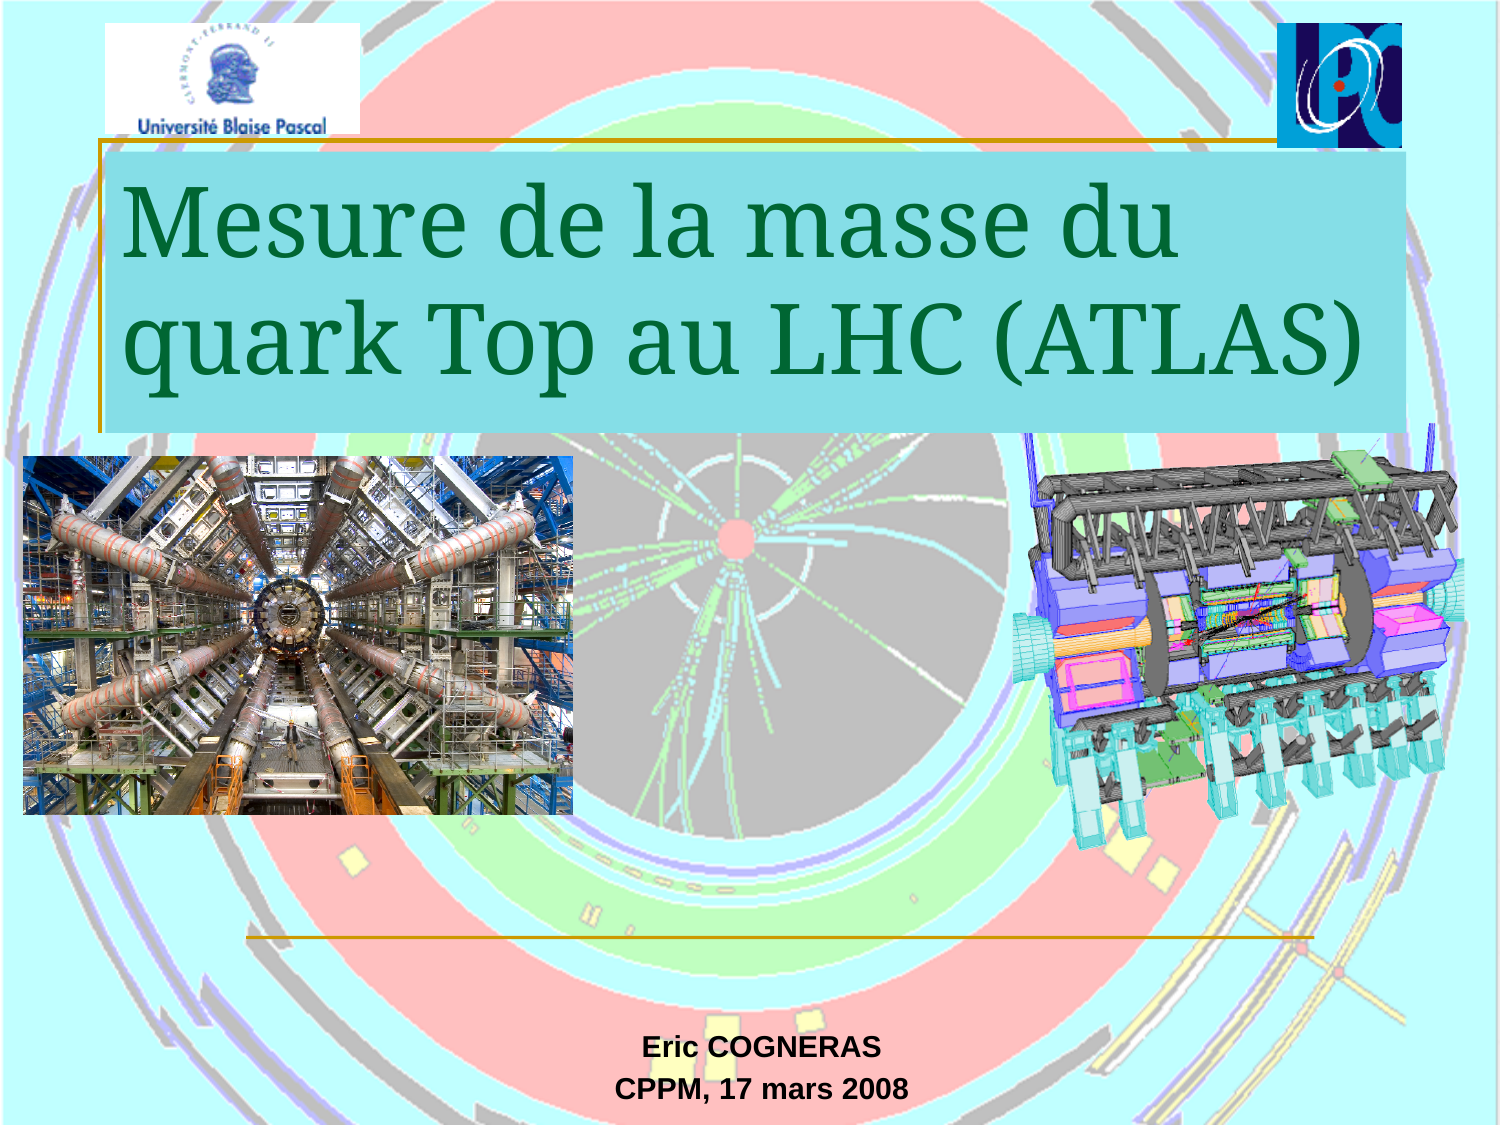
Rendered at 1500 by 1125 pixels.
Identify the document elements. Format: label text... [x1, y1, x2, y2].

picture [0, 0, 1500, 1125]
subtitle Eric COGNERAS CPPM, 17 mars 2008 [222, 1019, 1301, 1114]
title Mesure de la masse du quark Top au LHC (ATLAS) [105, 151, 1407, 434]
